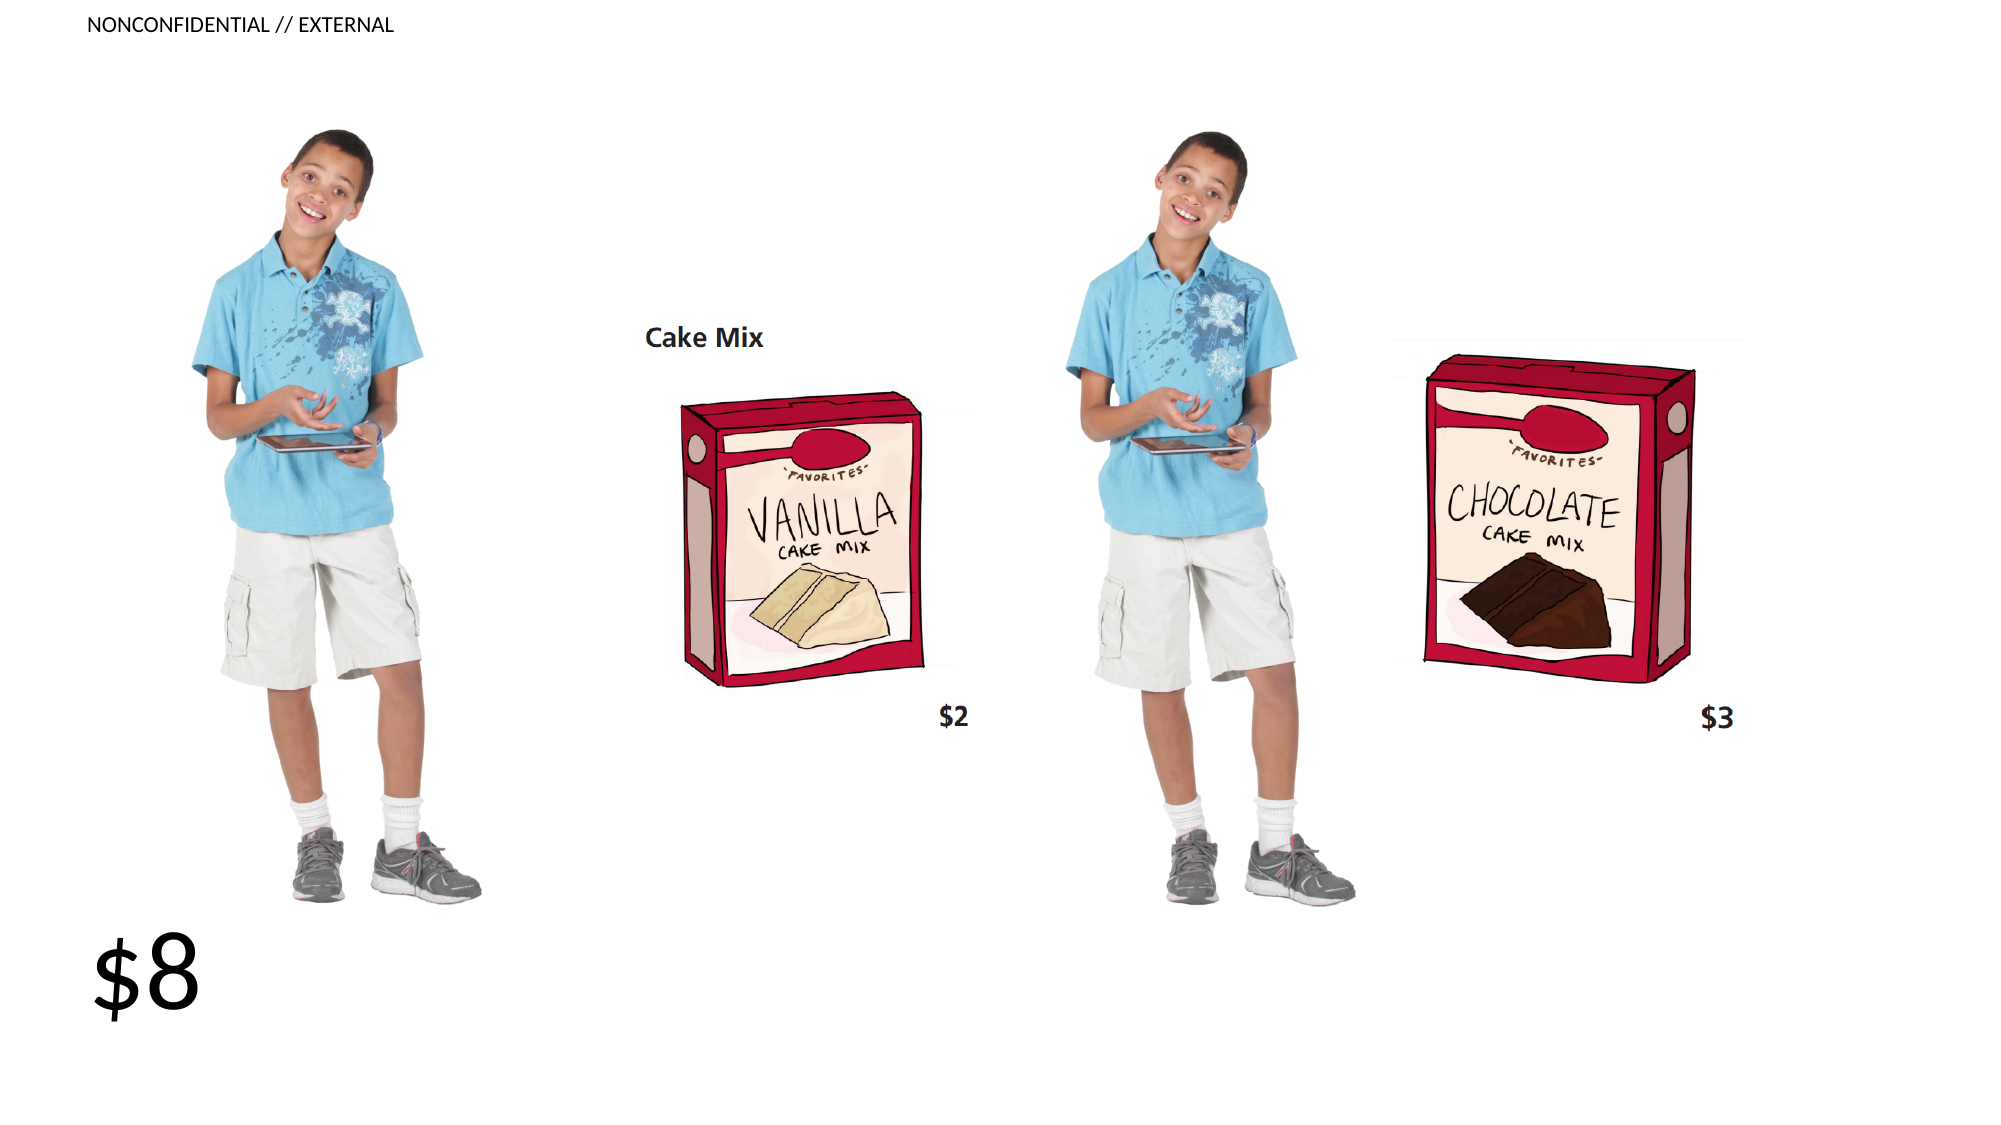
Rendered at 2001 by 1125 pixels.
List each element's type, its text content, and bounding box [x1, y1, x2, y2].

picture [191, 128, 482, 905]
picture [1392, 338, 1747, 744]
title $8 [72, 889, 219, 1093]
picture [633, 315, 986, 744]
picture [1065, 131, 1356, 907]
